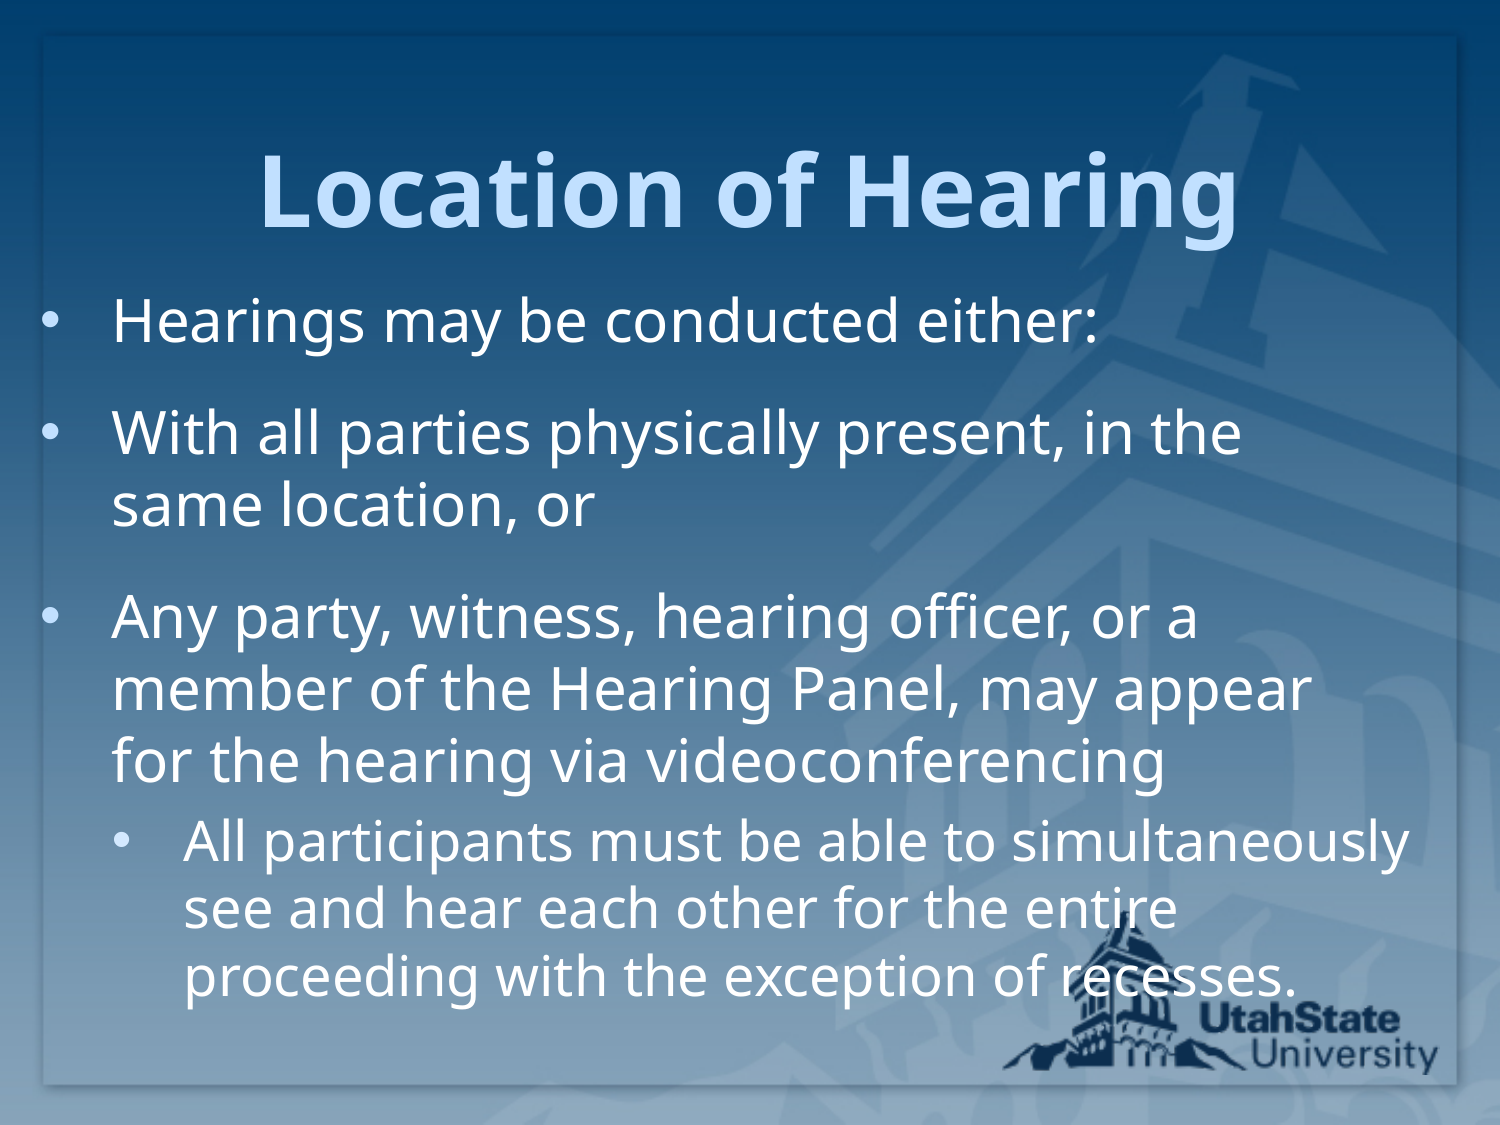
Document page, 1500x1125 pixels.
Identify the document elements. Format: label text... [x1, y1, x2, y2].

picture [0, 0, 1500, 1125]
title Location of Hearing [112, 75, 1388, 275]
list Hearings may be conducted either: With all parties physically present, in the same location, or Any party, witness, hearing officer, or a member of the Hearing Panel, may appear for the hearing via videoconferencing All participants must be able to simultaneously see and hear each other for the entire proceeding with the exception of recesses. [24, 275, 1425, 1088]
